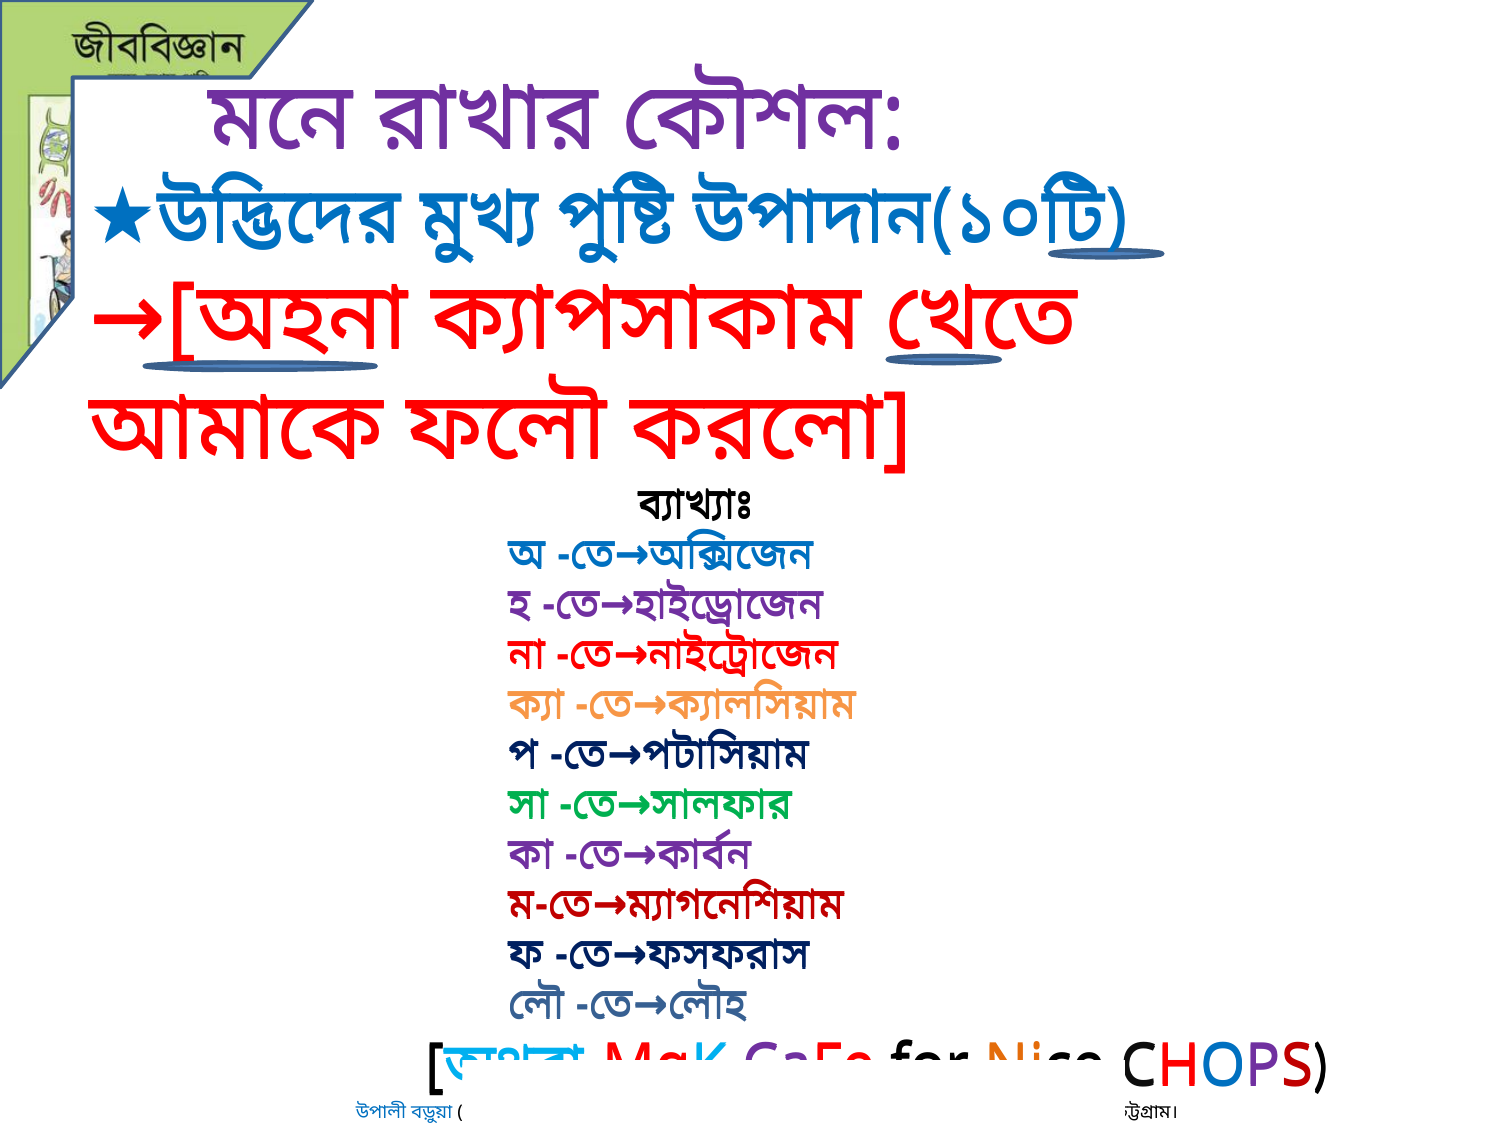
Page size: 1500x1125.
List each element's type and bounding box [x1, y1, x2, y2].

text_box [74, 48, 1401, 1123]
text_box [0, 0, 315, 390]
